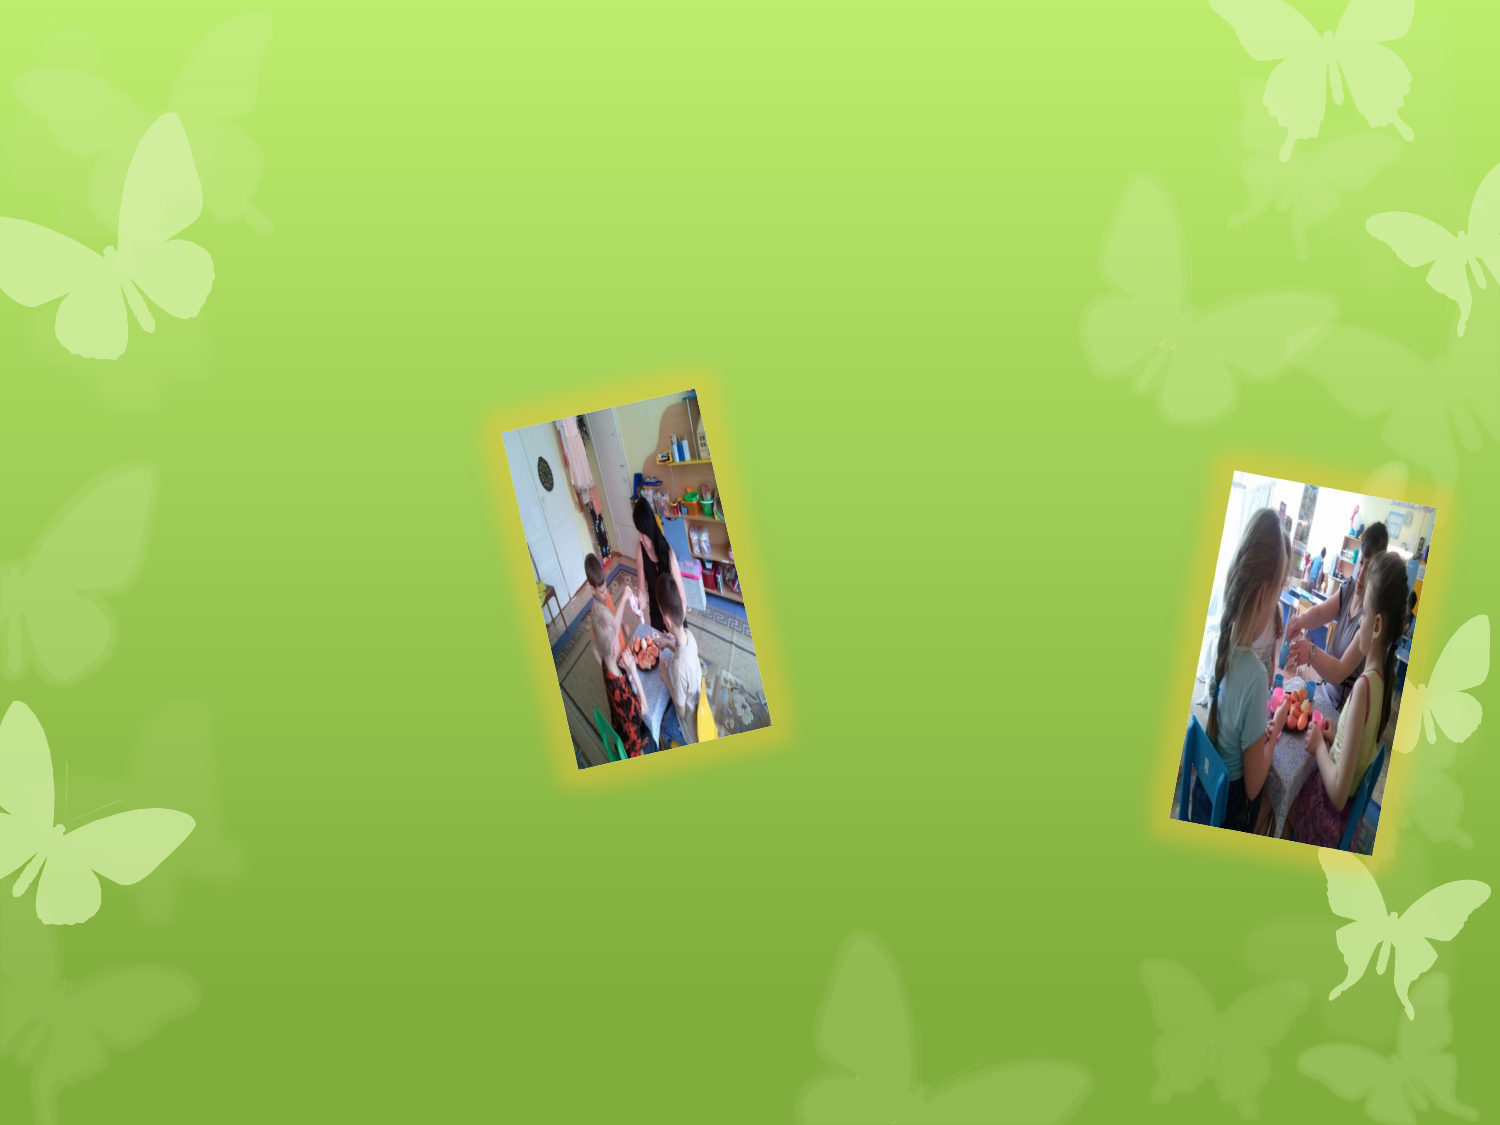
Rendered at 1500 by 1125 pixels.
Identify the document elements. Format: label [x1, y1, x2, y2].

picture [502, 389, 771, 769]
picture [1170, 471, 1436, 855]
